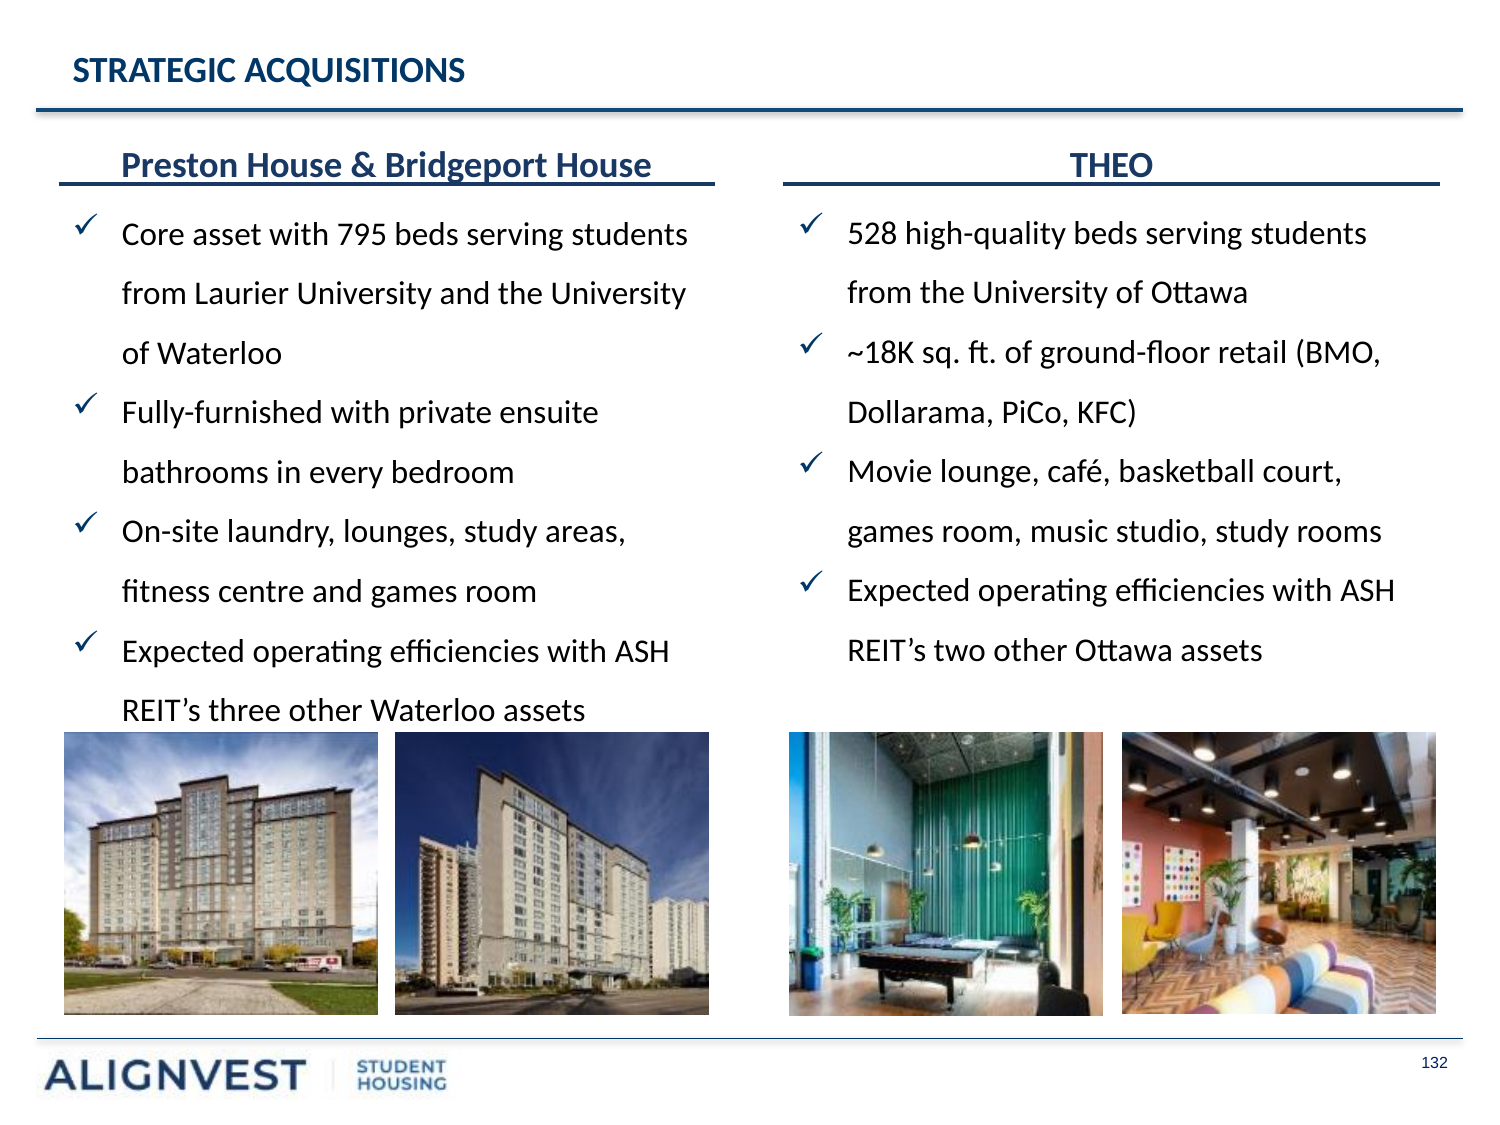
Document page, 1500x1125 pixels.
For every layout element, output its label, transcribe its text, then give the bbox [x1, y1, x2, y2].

text_box 528 high-quality beds serving students from the University of Ottawa ~18K sq. ft. of ground-floor retail (BMO, Dollarama, PiCo, KFC) Movie lounge, café, basketball court, games room, music studio, study rooms Expected operating efficiencies with ASH REIT’s two other Ottawa assets [783, 191, 1439, 736]
title STRATEGIC ACQUISITIONS [56, 24, 1443, 111]
picture [1121, 732, 1436, 1014]
text_box Core asset with 795 beds serving students from Laurier University and the University of Waterloo Fully-furnished with private ensuite bathrooms in every bedroom On-site laundry, lounges, study areas, fitness centre and games room Expected operating efficiencies with ASH REIT’s three other Waterloo assets [57, 188, 713, 736]
picture [789, 732, 1104, 1017]
text_box THEO [781, 140, 1442, 186]
picture [64, 732, 379, 1015]
picture [394, 732, 709, 1015]
slide_number 132 [1394, 1045, 1464, 1106]
picture [36, 1049, 461, 1101]
text_box Preston House & Bridgeport House [57, 140, 717, 186]
